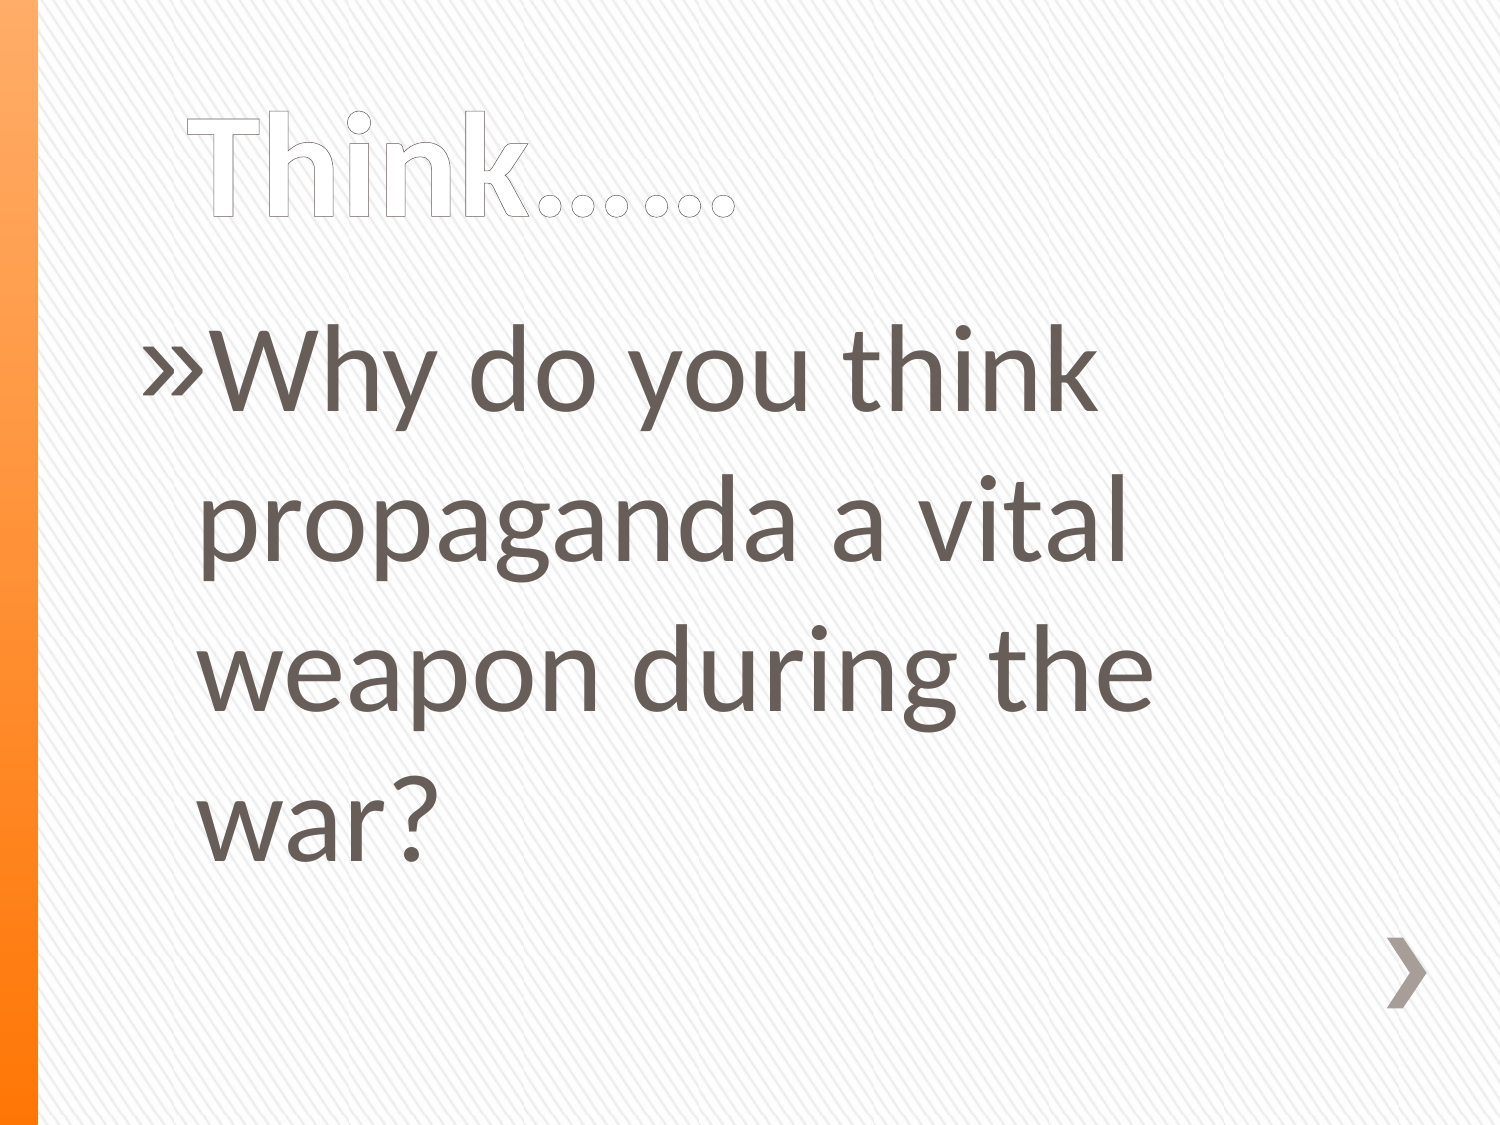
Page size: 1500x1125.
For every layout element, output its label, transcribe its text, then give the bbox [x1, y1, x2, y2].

list Why do you think propaganda a vital weapon during the war? [123, 278, 1349, 1004]
title Think…… [171, 66, 1359, 254]
